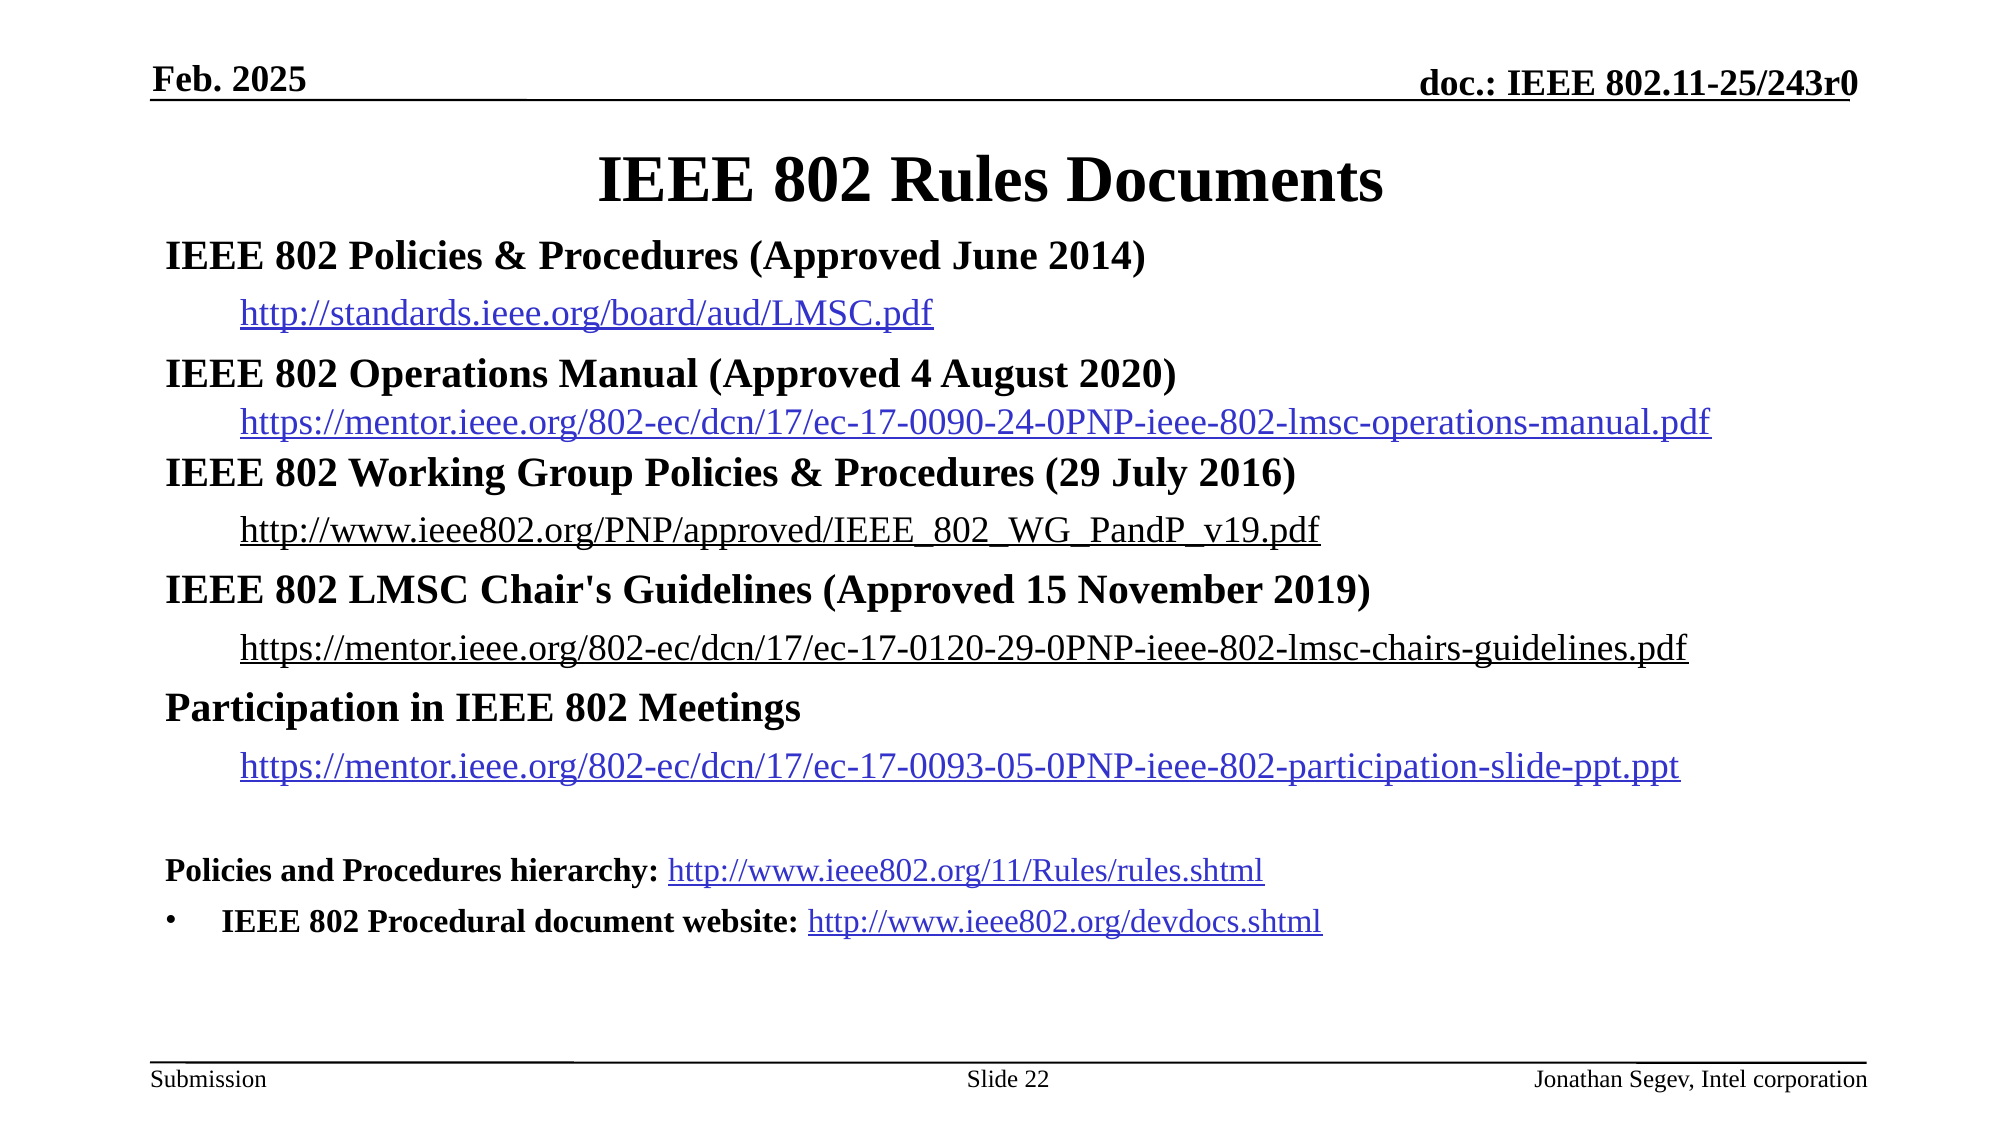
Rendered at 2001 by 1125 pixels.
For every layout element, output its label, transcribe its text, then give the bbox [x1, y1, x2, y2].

list IEEE 802 Policies & Procedures (Approved June 2014) http://standards.ieee.org/board/aud/LMSC.pdf IEEE 802 Operations Manual (Approved 4 August 2020) https://mentor.ieee.org/802-ec/dcn/17/ec-17-0090-24-0PNP-ieee-802-lmsc-operations-manual.pdf IEEE 802 Working Group Policies & Procedures (29 July 2016) http://www.ieee802.org/PNP/approved/IEEE_802_WG_PandP_v19.pdf IEEE 802 LMSC Chair's Guidelines (Approved 15 November 2019) https://mentor.ieee.org/802-ec/dcn/17/ec-17-0120-29-0PNP-ieee-802-lmsc-chairs-guidelines.pdf Participation in IEEE 802 Meetings https://mentor.ieee.org/802-ec/dcn/17/ec-17-0093-05-0PNP-ieee-802-participation-slide-ppt.ppt Policies and Procedures hierarchy: http://www.ieee802.org/11/Rules/rules.shtml IEEE 802 Procedural document website: http://www.ieee802.org/devdocs.shtml [149, 219, 1850, 1003]
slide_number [152, 54, 563, 100]
title IEEE 802 Rules Documents [149, 112, 1850, 219]
slide_number Slide 22 [950, 1061, 1067, 1123]
footer Jonathan Segev, Intel corporation [1171, 1061, 1869, 1093]
